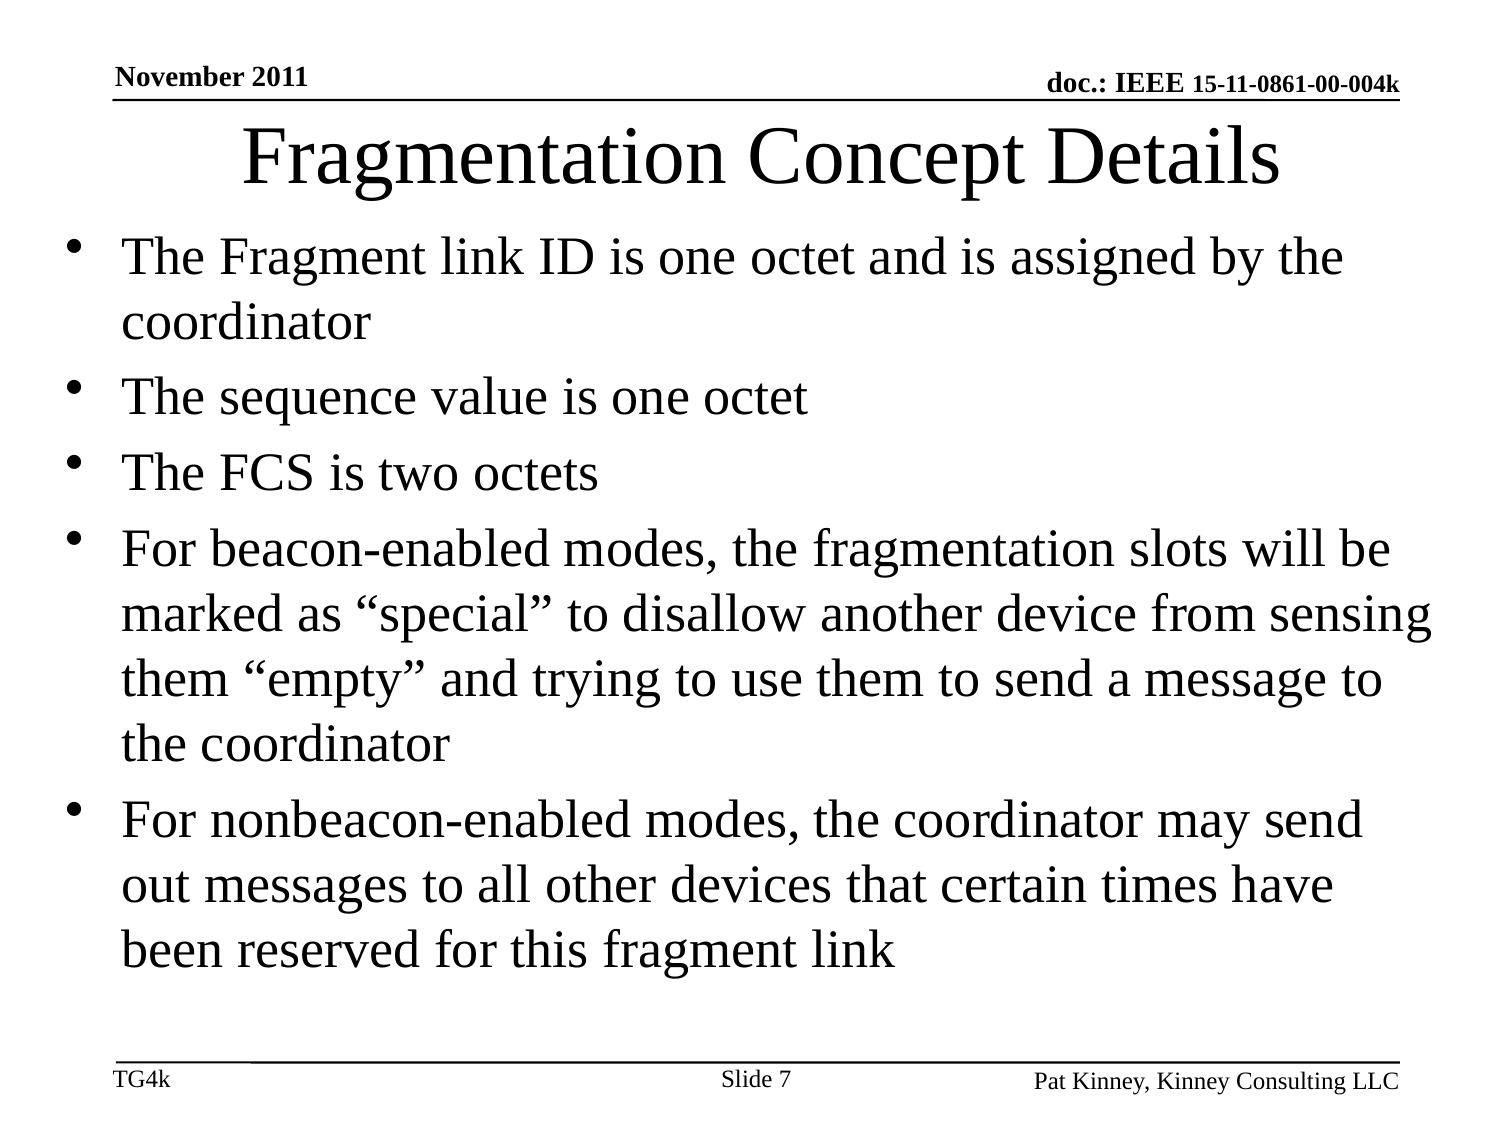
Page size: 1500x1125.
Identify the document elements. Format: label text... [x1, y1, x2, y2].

title Fragmentation Concept Details [124, 87, 1401, 212]
list The Fragment link ID is one octet and is assigned by the coordinator The sequence value is one octet The FCS is two octets For beacon-enabled modes, the fragmentation slots will be marked as “special” to disallow another device from sensing them “empty” and trying to use them to send a message to the coordinator For nonbeacon-enabled modes, the coordinator may send out messages to all other devices that certain times have been reserved for this fragment link [49, 212, 1451, 1013]
footer Pat Kinney, Kinney Consulting LLC [999, 1064, 1401, 1125]
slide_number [99, 49, 413, 91]
slide_number Slide 7 [712, 1061, 800, 1093]
